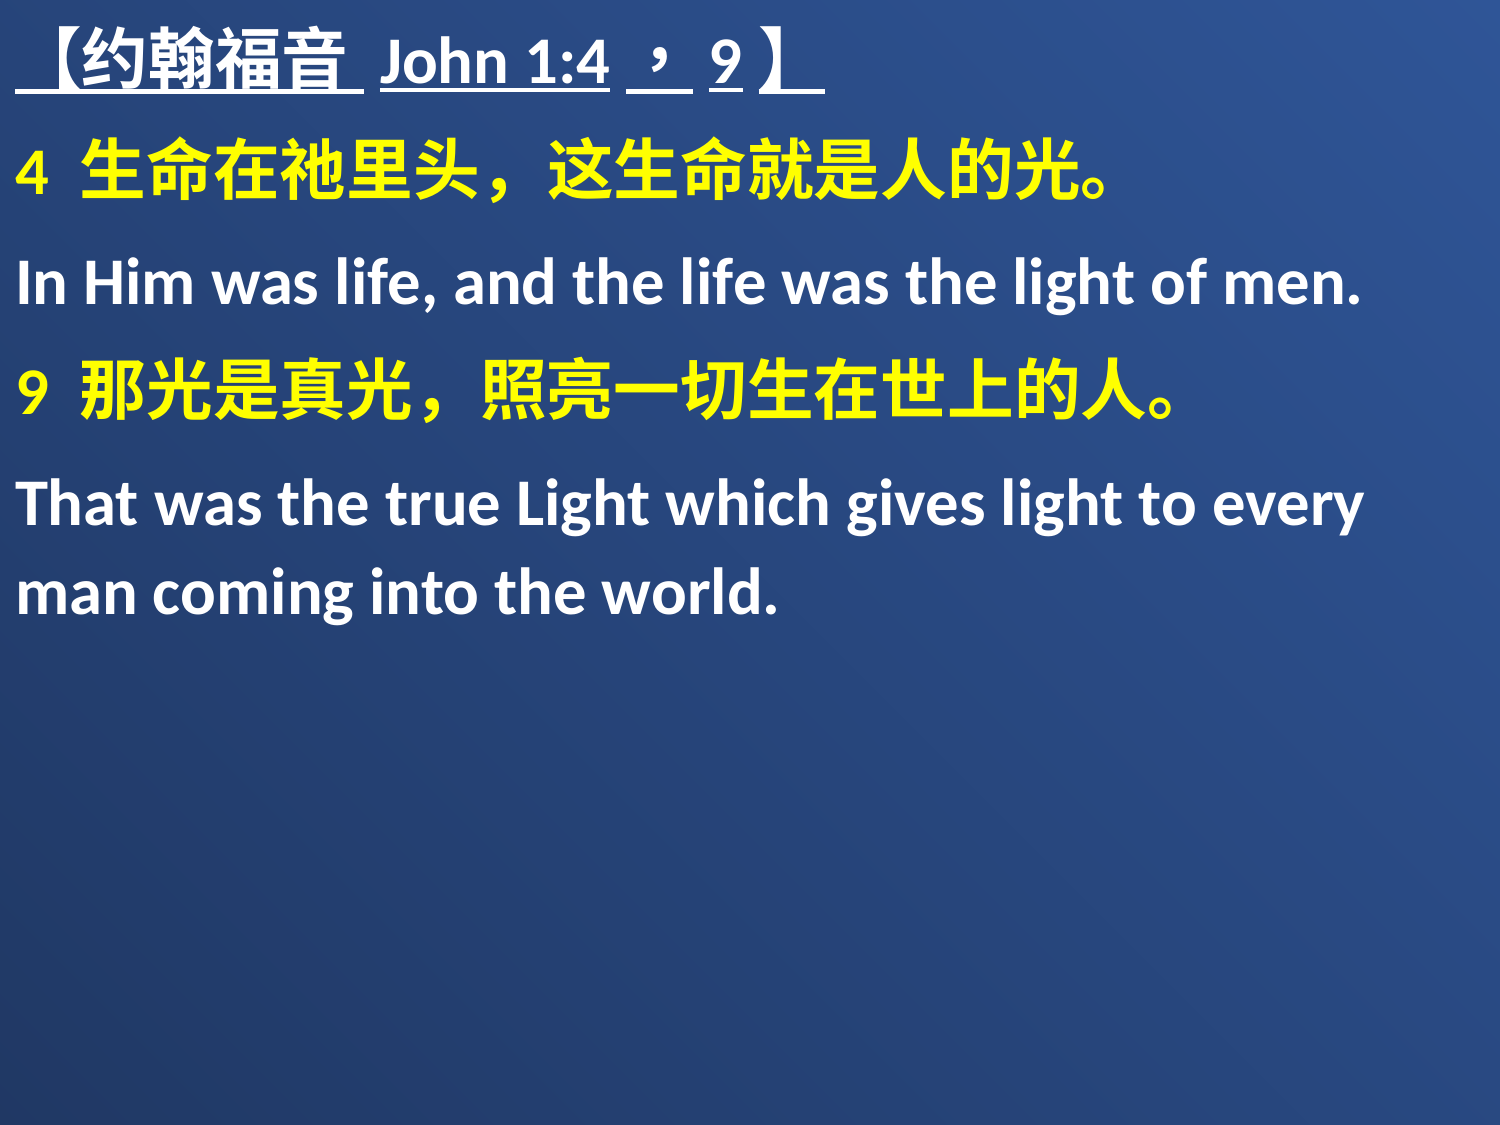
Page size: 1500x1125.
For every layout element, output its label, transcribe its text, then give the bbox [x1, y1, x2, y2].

subtitle 【约翰福音 John 1:4，9】 4 生命在祂里头，这生命就是人的光。 In Him was life, and the life was the light of men. 9 那光是真光，照亮一切生在世上的人。 That was the true Light which gives light to every man coming into the world. [0, 0, 1500, 1125]
